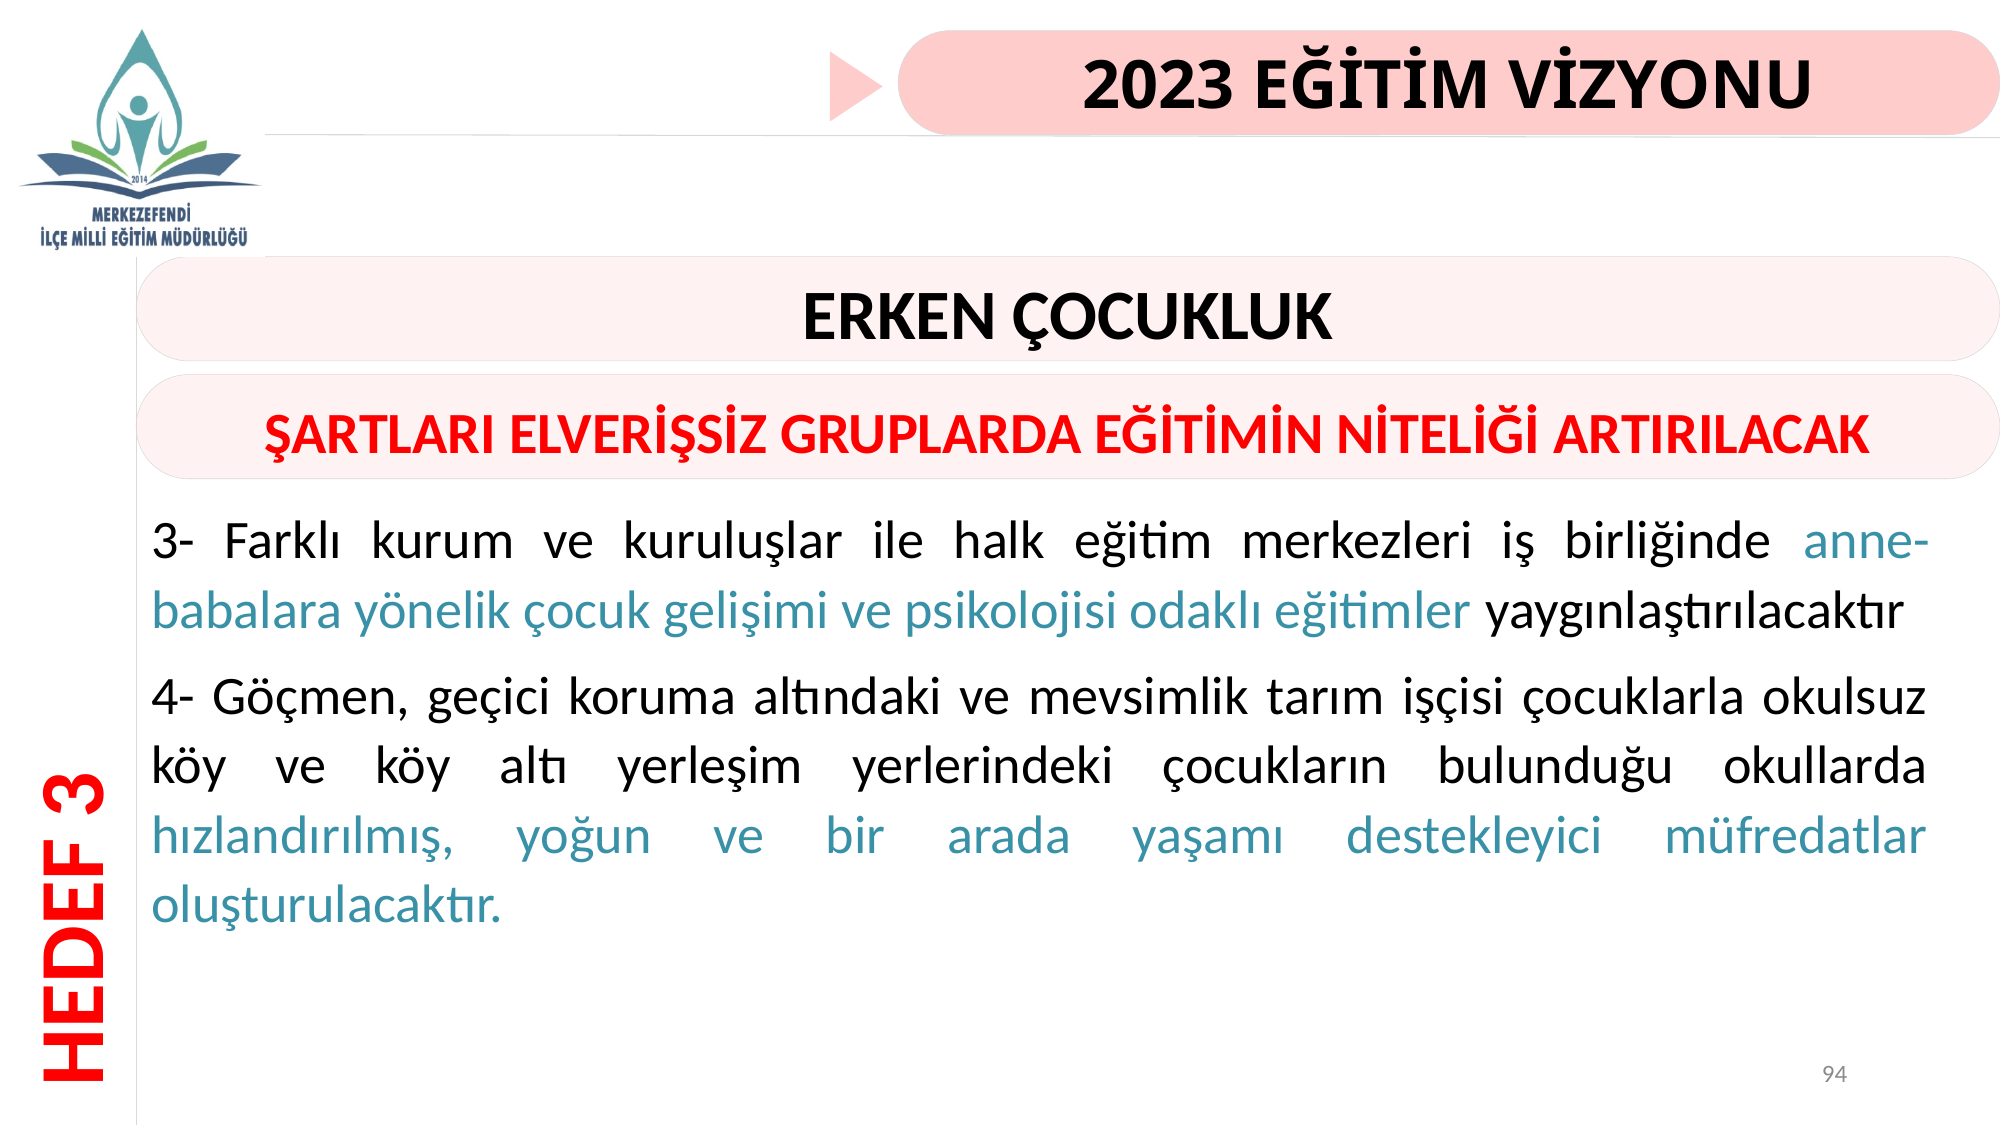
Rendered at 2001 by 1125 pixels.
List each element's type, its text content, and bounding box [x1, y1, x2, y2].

text_box [158, 373, 1979, 383]
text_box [265, 134, 2000, 138]
text_box 2023 EĞİTİM VİZYONU [898, 34, 2000, 130]
text_box ŞARTLARI ELVERİŞSİZ GRUPLARDA EĞİTİMİN NİTELİĞİ ARTIRILACAK [137, 383, 2000, 473]
slide_number 94 [1412, 1042, 1863, 1103]
text_box 3- Farklı kurum ve kuruluşlar ile halk eğitim merkezleri iş birliğinde anne-babalara yönelik çocuk gelişimi ve psikolojisi odaklı eğitimler yaygınlaştırılacaktır 4- Göçmen, geçici koruma altındaki ve mevsimlik tarım işçisi çocuklarla okulsuz köy ve köy altı yerleşim yerlerindeki çocukların bulunduğu okullarda hızlandırılmış, yoğun ve bir arada yaşamı destekleyici müfredatlar oluşturulacaktır. [137, 492, 1945, 941]
text_box ERKEN ÇOCUKLUK [137, 255, 2000, 362]
text_box [828, 49, 885, 124]
text_box [929, 29, 1970, 34]
text_box HEDEF 3 [4, 756, 130, 1101]
text_box [926, 130, 1972, 134]
picture [9, 16, 265, 257]
text_box [162, 473, 1974, 480]
